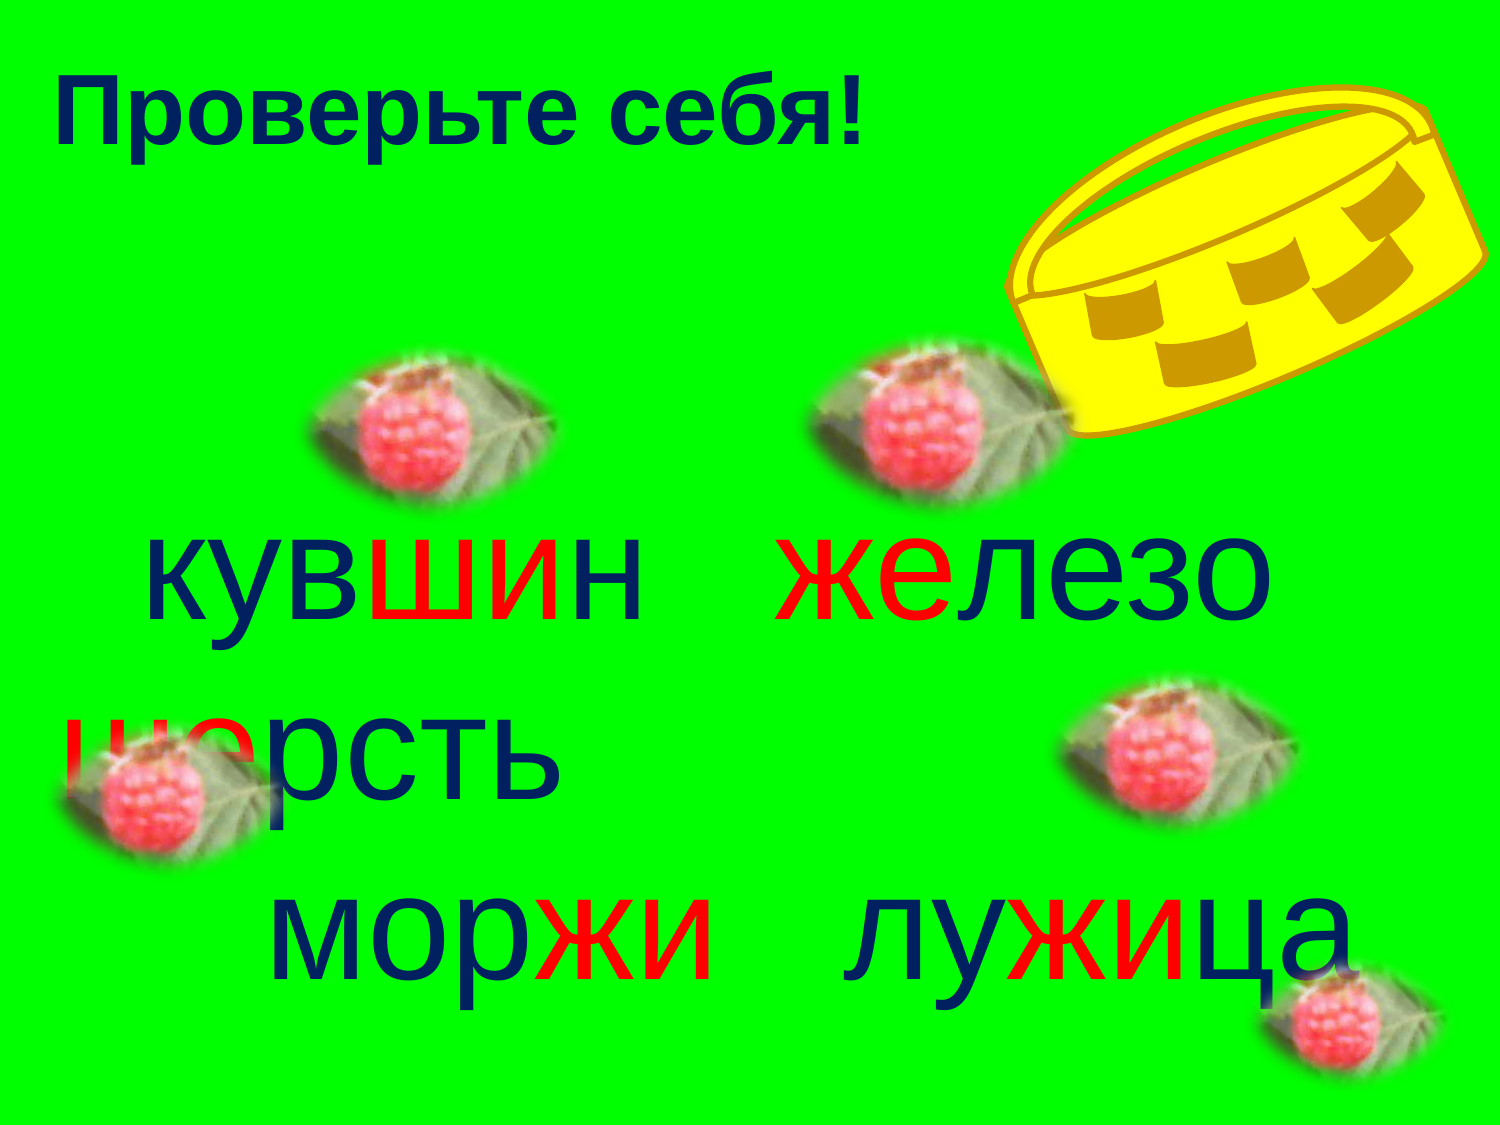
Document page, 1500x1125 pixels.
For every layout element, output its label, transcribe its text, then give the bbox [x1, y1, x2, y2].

text_box кувшин железо шерсть моржи лужица [31, 462, 1469, 1018]
picture [287, 337, 577, 526]
picture [1237, 949, 1463, 1097]
text_box Проверьте себя! [37, 37, 938, 173]
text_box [1010, 112, 1465, 387]
picture [37, 712, 301, 884]
picture [1037, 662, 1318, 845]
picture [787, 324, 1096, 526]
